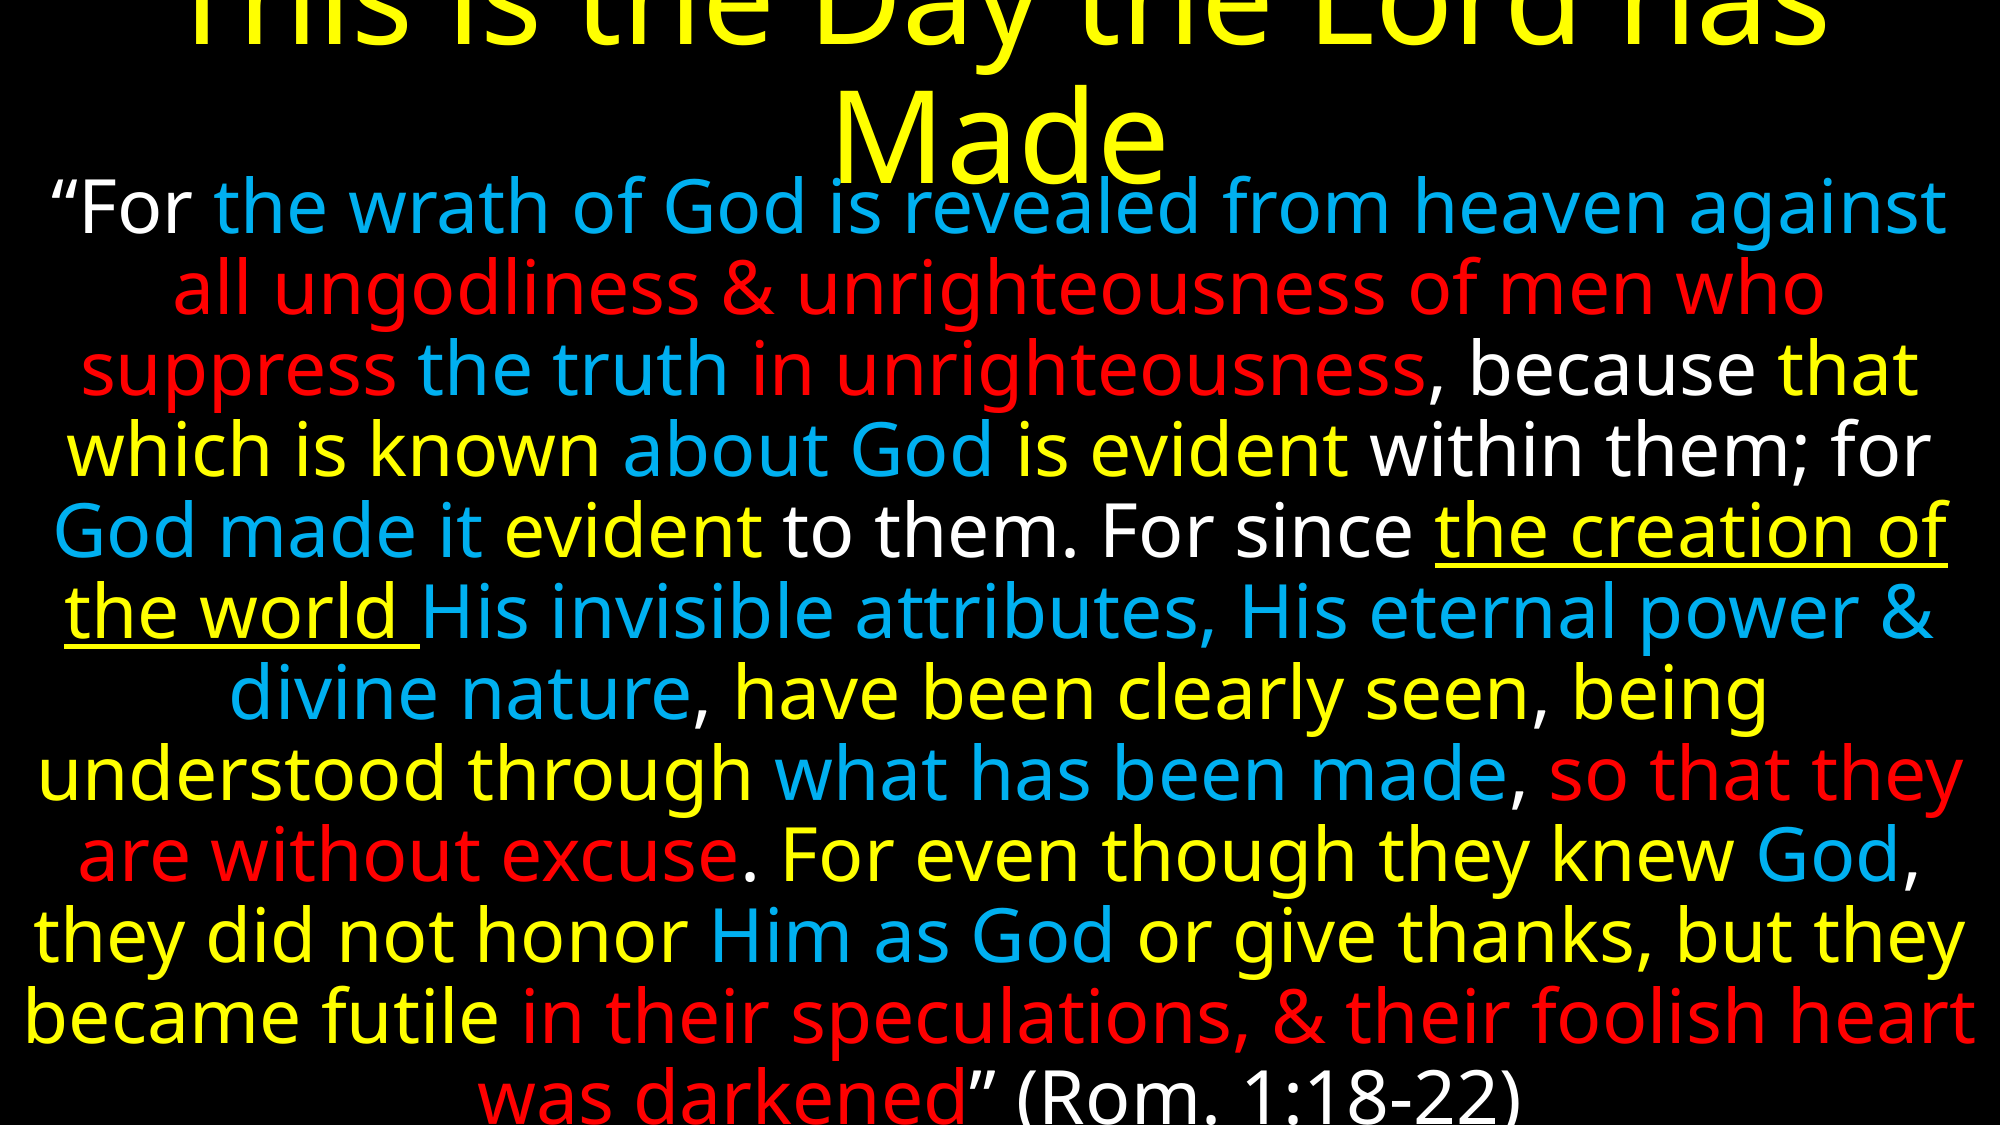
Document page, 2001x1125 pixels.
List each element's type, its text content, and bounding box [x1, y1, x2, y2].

title This is the Day the Lord has Made [0, 0, 2000, 145]
list “For the wrath of God is revealed from heaven against all ungodliness & unrighteousness of men who suppress the truth in unrighteousness, because that which is known about God is evident within them; for God made it evident to them. For since the creation of the world His invisible attributes, His eternal power & divine nature, have been clearly seen, being understood through what has been made, so that they are without excuse. For even though they knew God, they did not honor Him as God or give thanks, but they became futile in their speculations, & their foolish heart was darkened” (Rom. 1:18-22) [0, 161, 2000, 1125]
